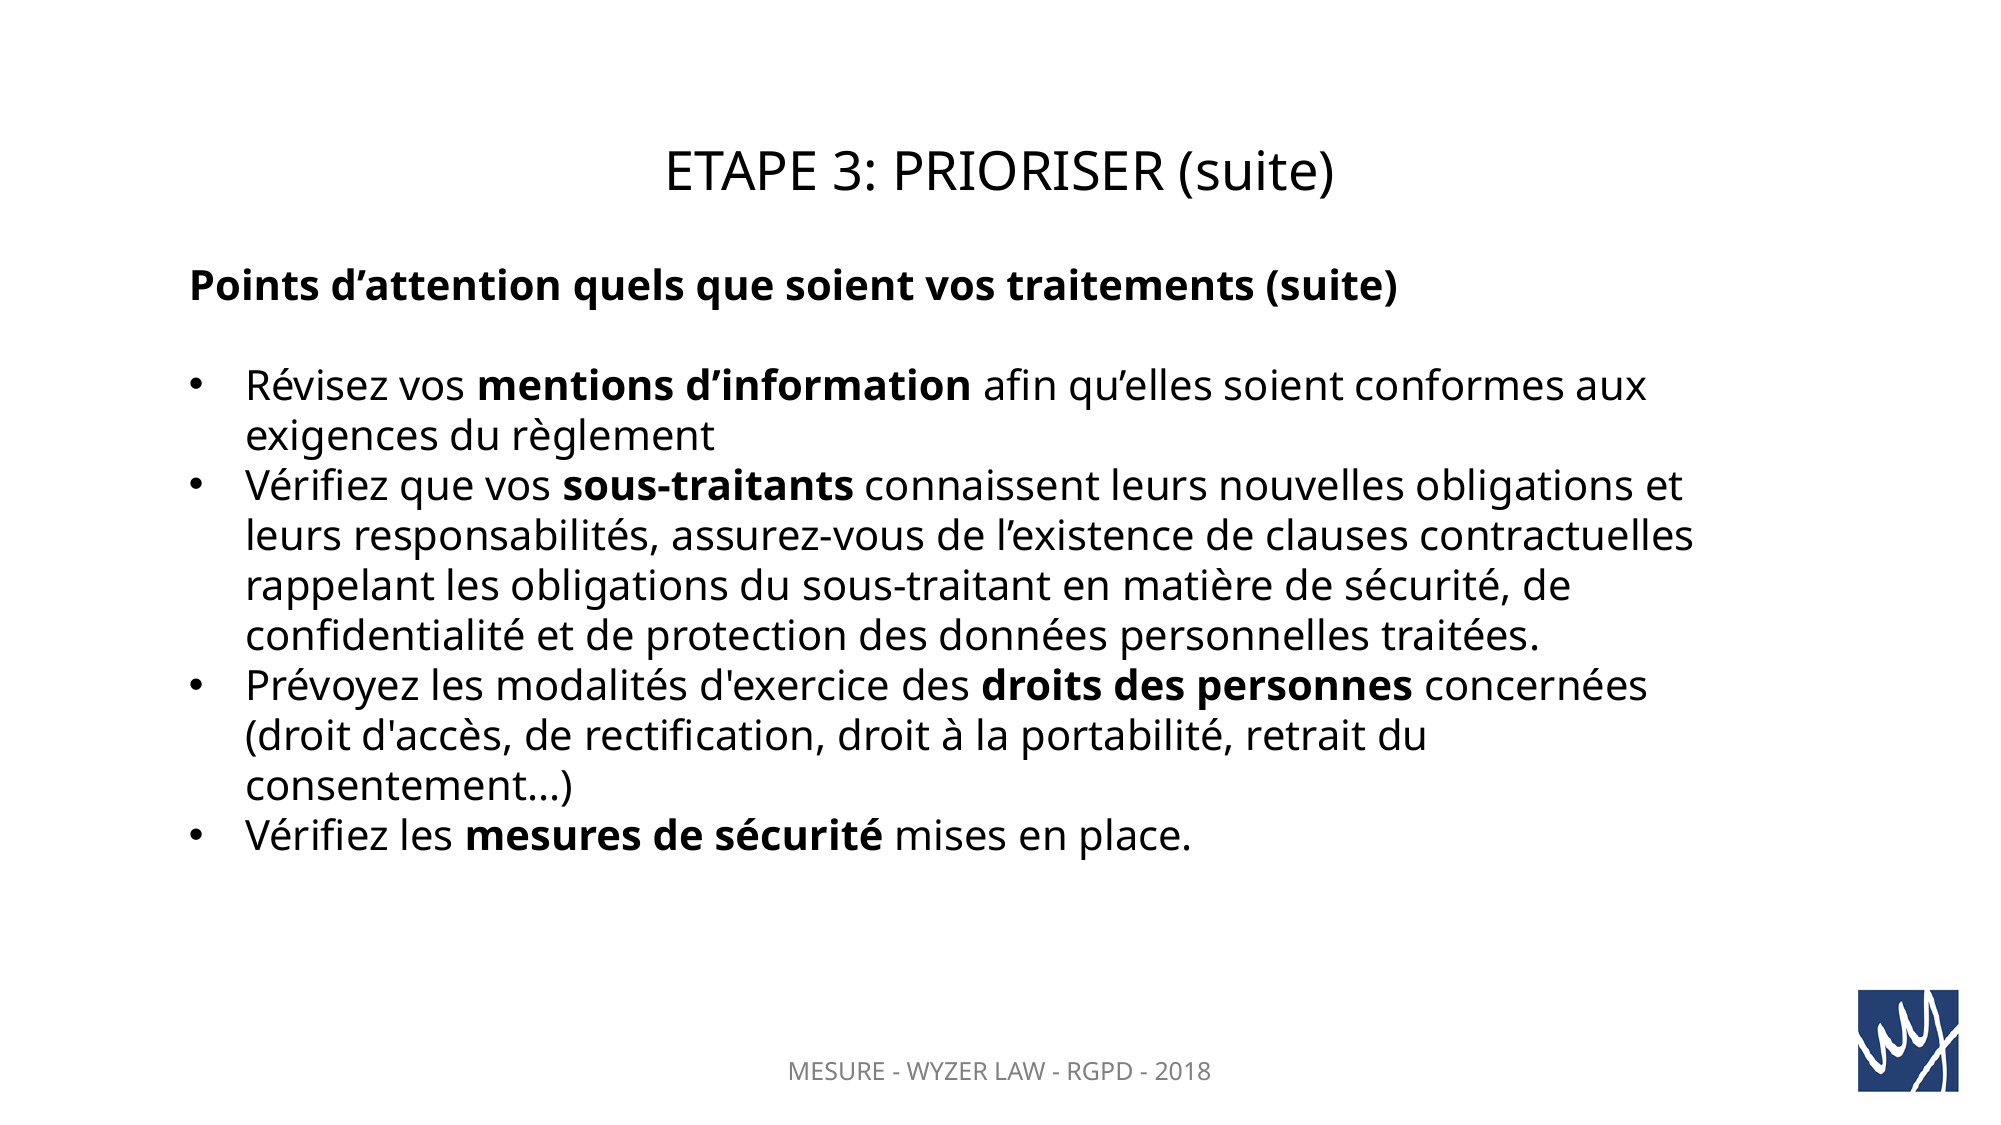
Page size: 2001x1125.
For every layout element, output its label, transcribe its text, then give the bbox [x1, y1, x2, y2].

picture [1848, 981, 1967, 1100]
text_box Points d’attention quels que soient vos traitements (suite) Révisez vos mentions d’information afin qu’elles soient conformes aux exigences du règlement Vérifiez que vos sous-traitants connaissent leurs nouvelles obligations et leurs responsabilités, assurez-vous de l’existence de clauses contractuelles rappelant les obligations du sous-traitant en matière de sécurité, de confidentialité et de protection des données personnelles traitées. Prévoyez les modalités d'exercice des droits des personnes concernées (droit d'accès, de rectification, droit à la portabilité, retrait du consentement...) Vérifiez les mesures de sécurité mises en place. [174, 251, 1752, 967]
footer MESURE - WYZER LAW - RGPD - 2018 [627, 1042, 1373, 1103]
list ETAPE 3: PRIORISER (suite) [554, 85, 1446, 251]
